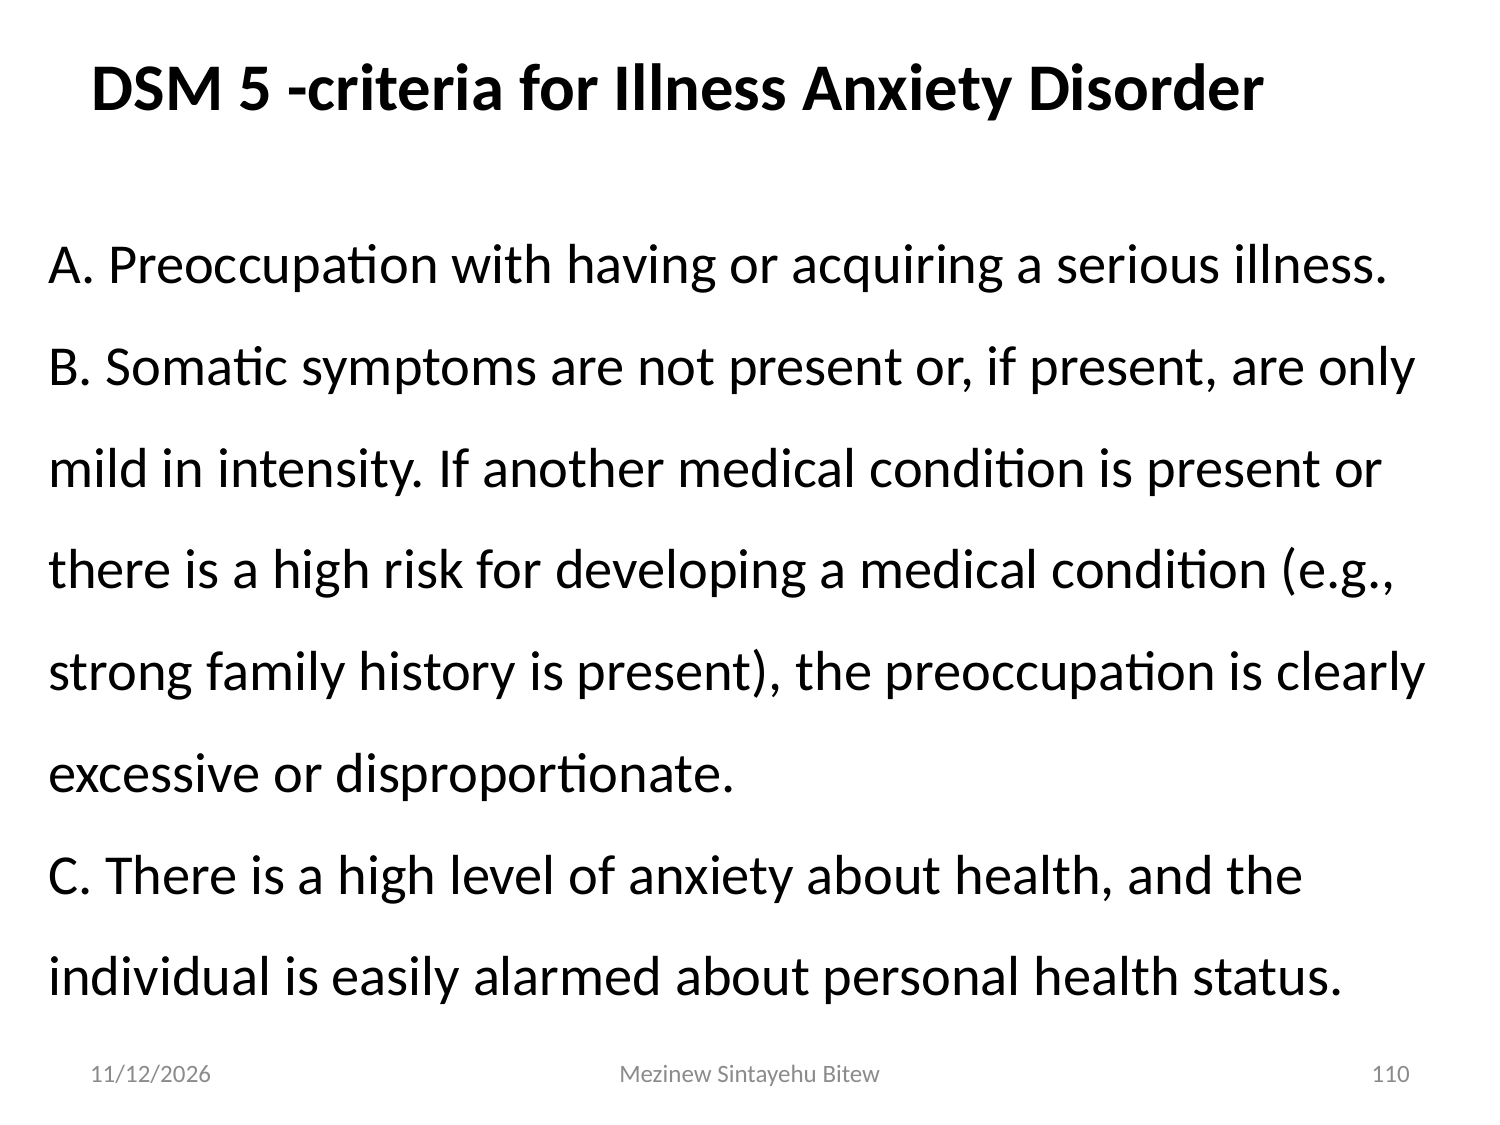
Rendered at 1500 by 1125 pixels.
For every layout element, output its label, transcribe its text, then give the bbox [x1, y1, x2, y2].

list A. Preoccupation with having or acquiring a serious illness. B. Somatic symptoms are not present or, if present, are only mild in intensity. If another medical condition is present or there is a high risk for developing a medical condition (e.g., strong family history is present), the preoccupation is clearly excessive or disproportionate. C. There is a high level of anxiety about health, and the individual is easily alarmed about personal health status. [33, 130, 1475, 1125]
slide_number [75, 1042, 425, 1103]
slide_number 110 [1074, 1042, 1425, 1103]
title DSM 5 -criteria for Illness Anxiety Disorder [62, 0, 1296, 130]
footer Mezinew Sintayehu Bitew [512, 1042, 988, 1103]
